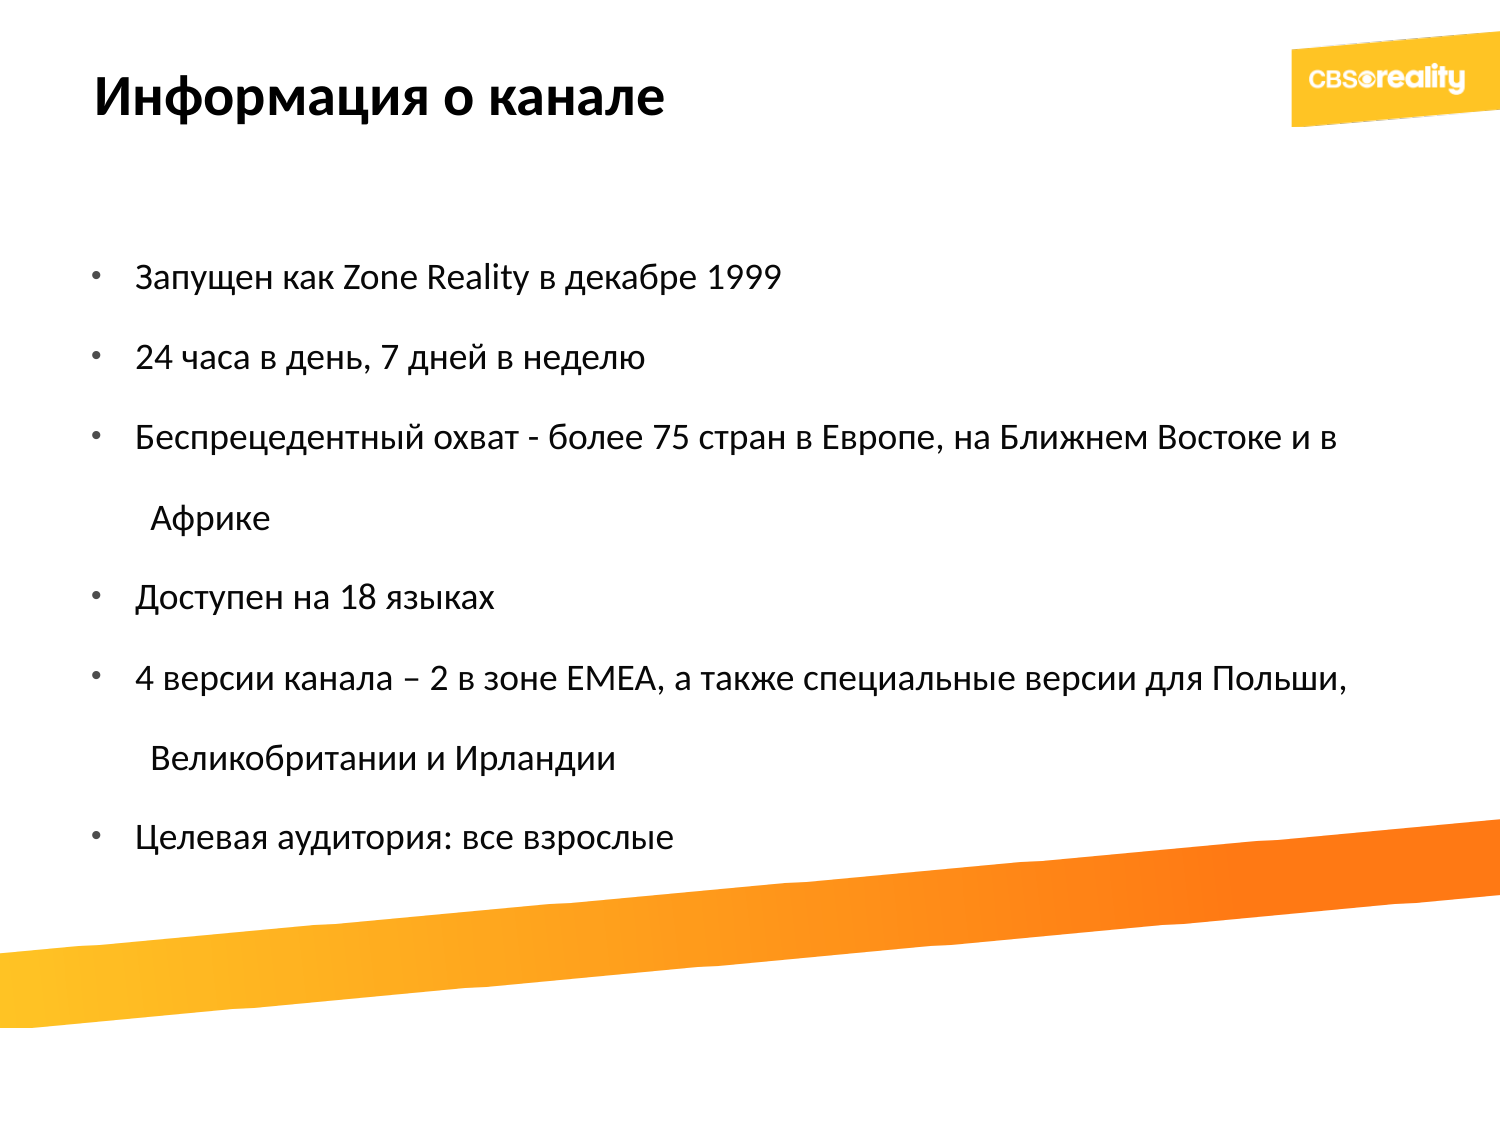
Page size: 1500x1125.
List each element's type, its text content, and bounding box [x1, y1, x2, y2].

text_box Информация о канале [80, 50, 695, 135]
text_box Запущен как Zone Reality в декабре 1999 24 часа в день, 7 дней в неделю Беспрецедентный охват - более 75 стран в Европе, на Ближнем Востоке и в Африке Доступен на 18 языках 4 версии канала – 2 в зоне EMEA, а также специальные версии для Польши, Великобритании и Ирландии Целевая аудитория: все взрослые [76, 222, 1427, 965]
